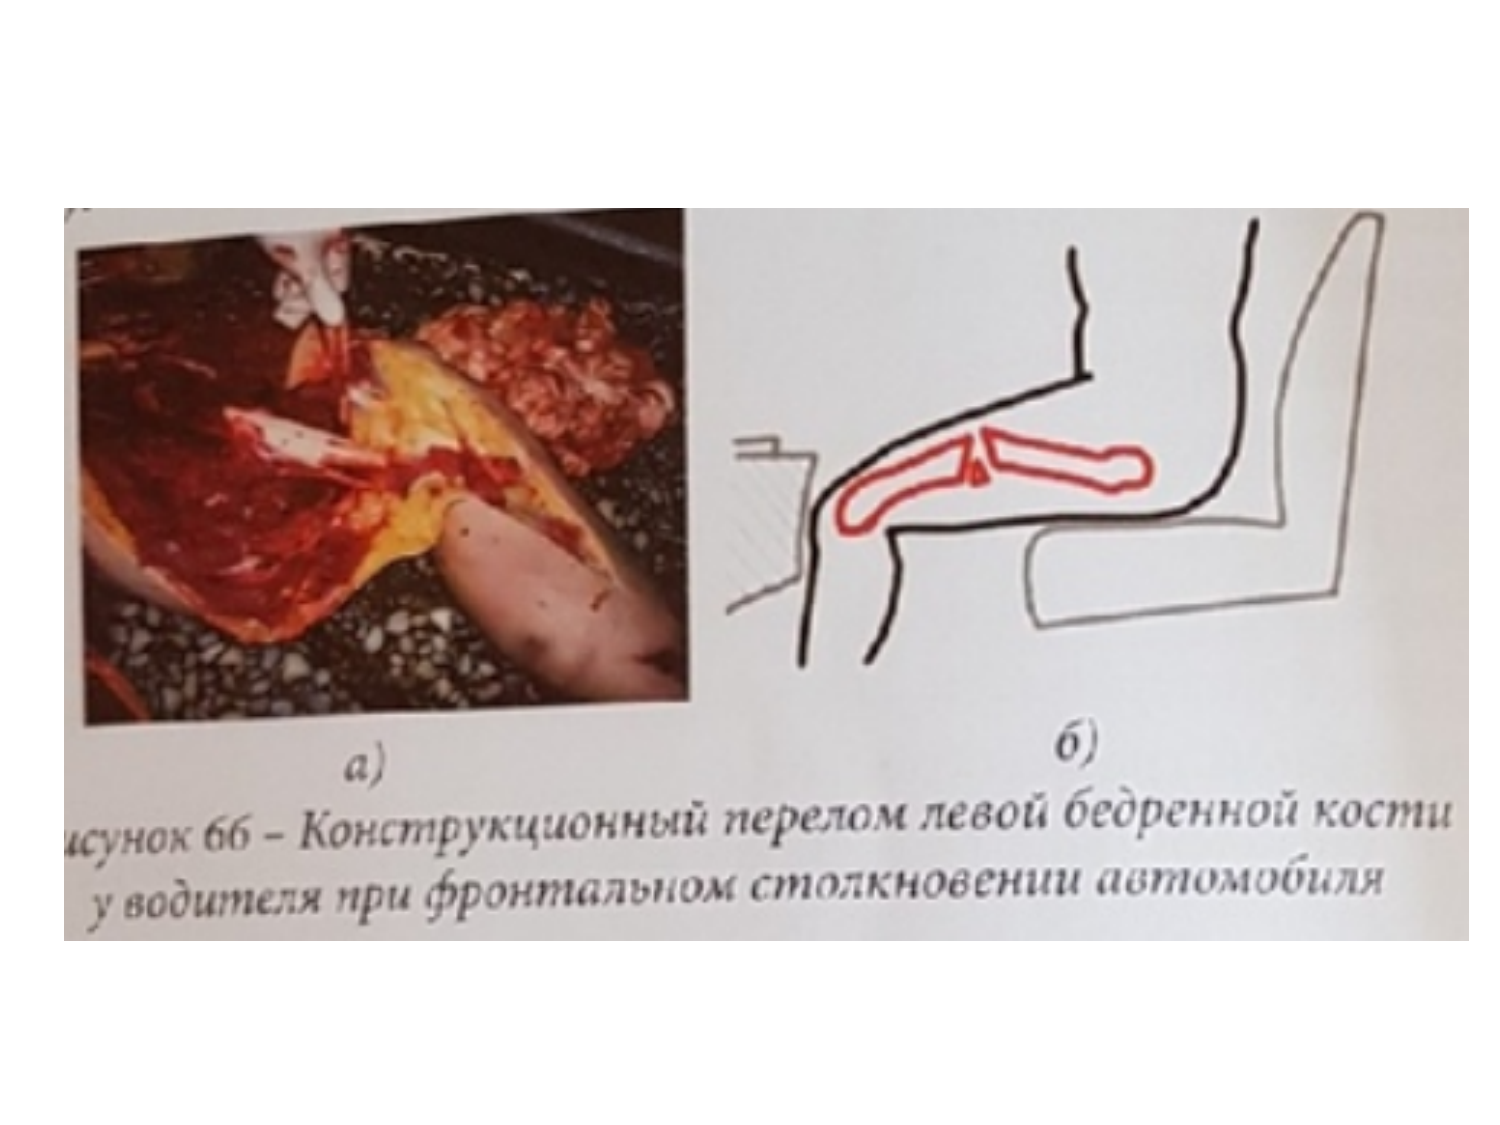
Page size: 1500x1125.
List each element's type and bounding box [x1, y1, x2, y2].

list [64, 207, 1470, 941]
